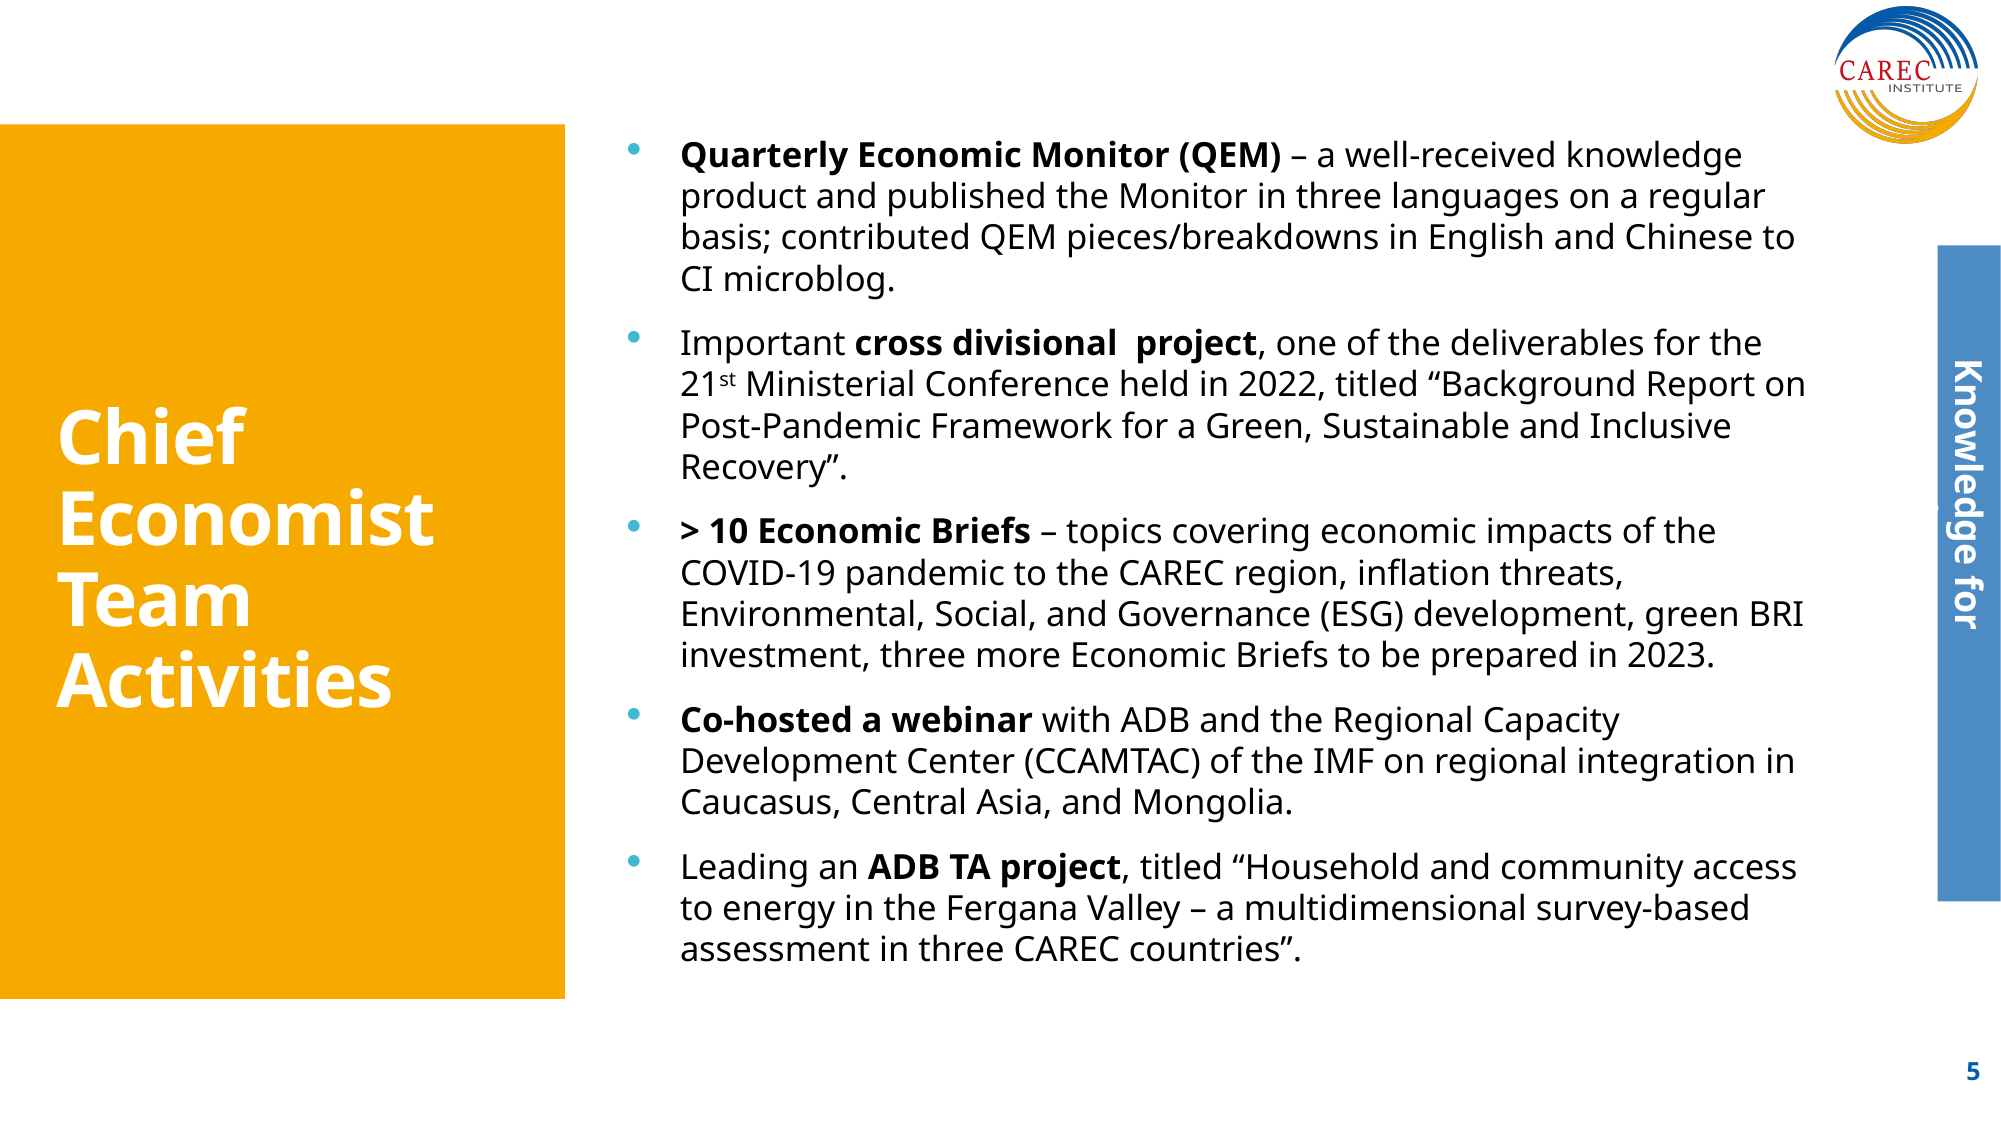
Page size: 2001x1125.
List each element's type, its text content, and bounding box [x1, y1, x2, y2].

slide_number 5 [1744, 1042, 1996, 1103]
list Quarterly Economic Monitor (QEM) – a well-received knowledge product and published the Monitor in three languages on a regular basis; contributed QEM pieces/breakdowns in English and Chinese to CI microblog. Important cross divisional project, one of the deliverables for the 21st Ministerial Conference held in 2022, titled “Background Report on Post-Pandemic Framework for a Green, Sustainable and Inclusive Recovery”. > 10 Economic Briefs – topics covering economic impacts of the COVID-19 pandemic to the CAREC region, inflation threats, Environmental, Social, and Governance (ESG) development, green BRI investment, three more Economic Briefs to be prepared in 2023. Co-hosted a webinar with ADB and the Regional Capacity Development Center (CCAMTAC) of the IMF on regional integration in Caucasus, Central Asia, and Mongolia. Leading an ADB TA project, titled “Household and community access to energy in the Fergana Valley – a multidimensional survey-based assessment in three CAREC countries”. [609, 125, 1835, 982]
title Chief Economist Team Activities [41, 184, 525, 940]
picture [1834, 6, 1978, 144]
